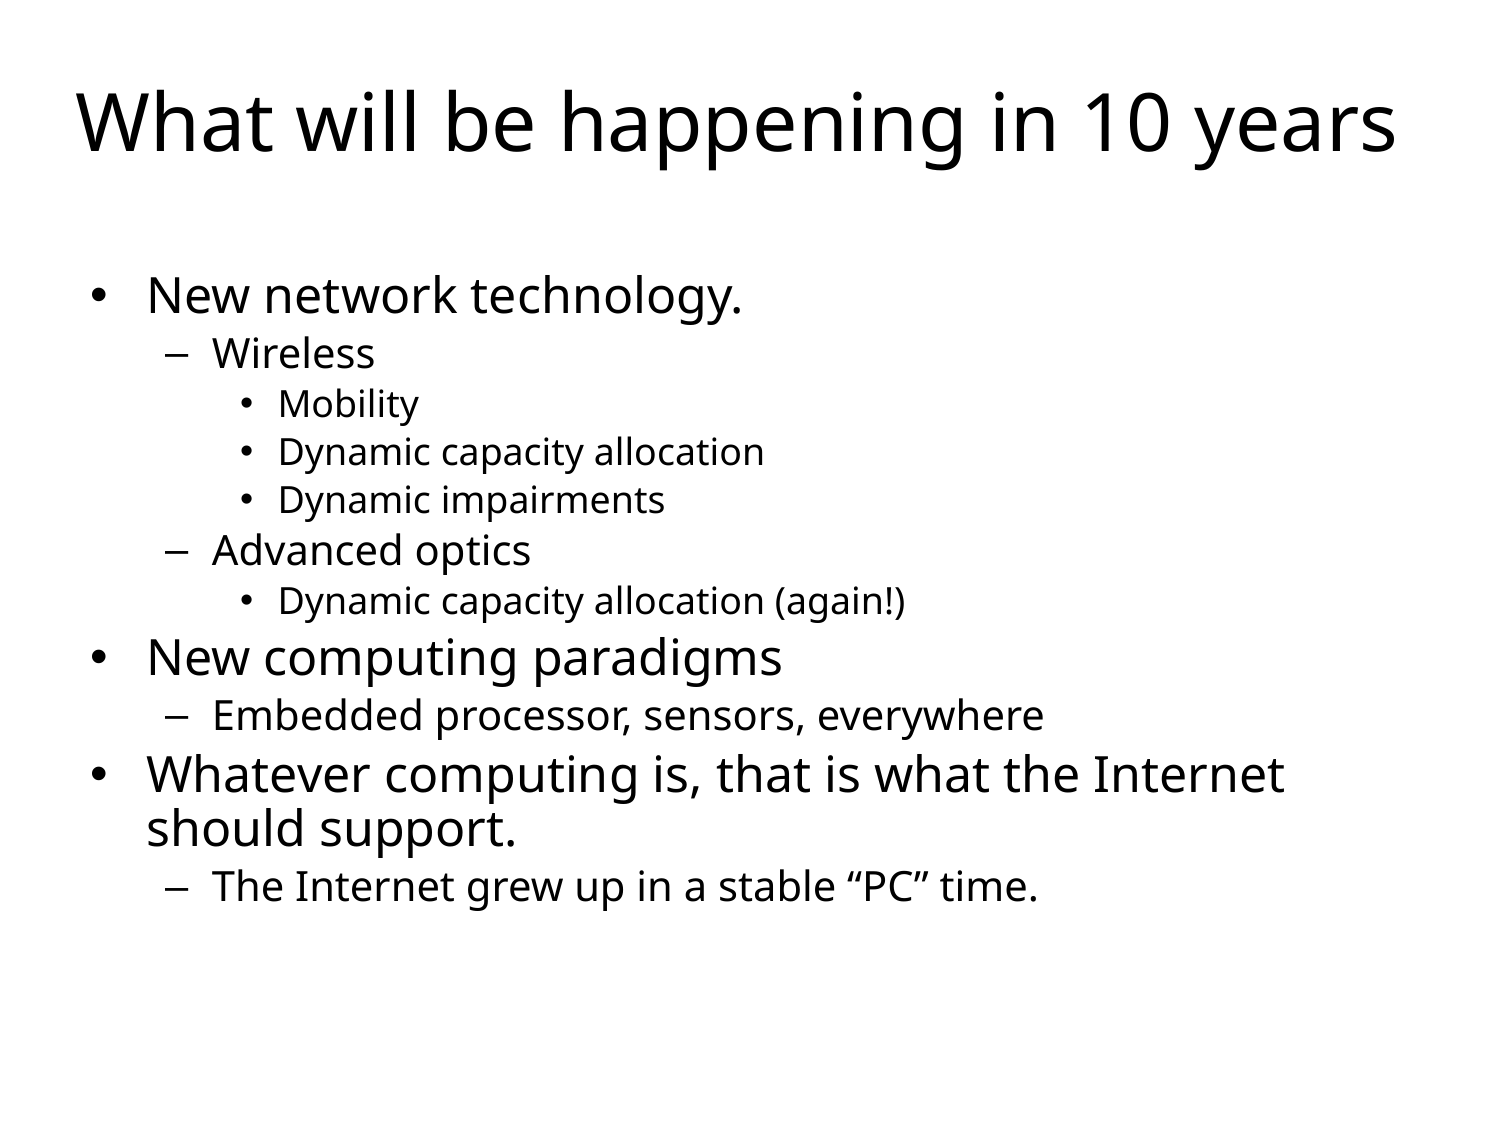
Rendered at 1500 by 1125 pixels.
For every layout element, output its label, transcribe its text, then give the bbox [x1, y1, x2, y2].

title What will be happening in 10 years [0, 24, 1475, 213]
list New network technology. Wireless Mobility Dynamic capacity allocation Dynamic impairments Advanced optics Dynamic capacity allocation (again!) New computing paradigms Embedded processor, sensors, everywhere Whatever computing is, that is what the Internet should support. The Internet grew up in a stable “PC” time. [75, 262, 1425, 1005]
